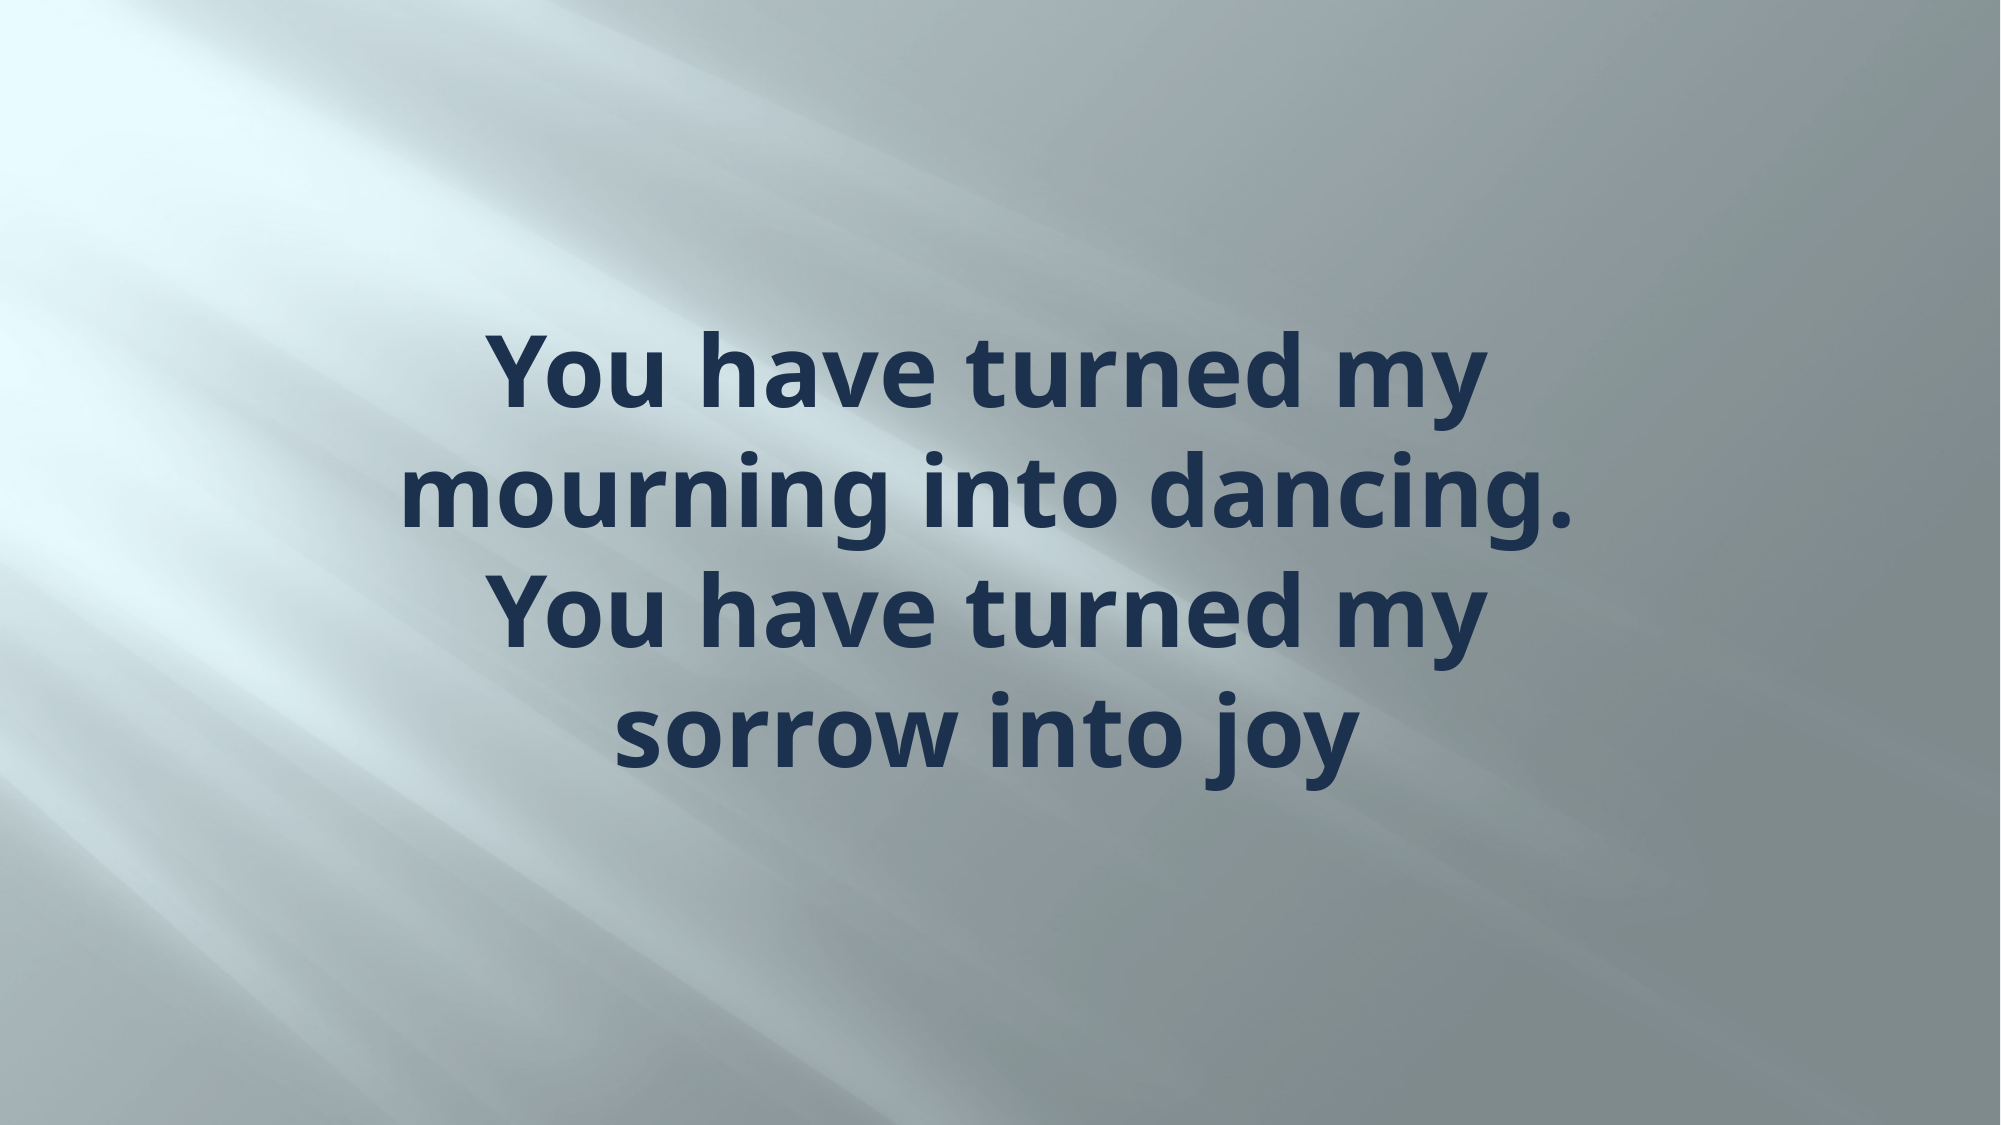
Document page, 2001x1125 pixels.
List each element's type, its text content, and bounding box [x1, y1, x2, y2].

title You have turned my mourning into dancing. You have turned my sorrow into joy [312, 87, 1663, 788]
